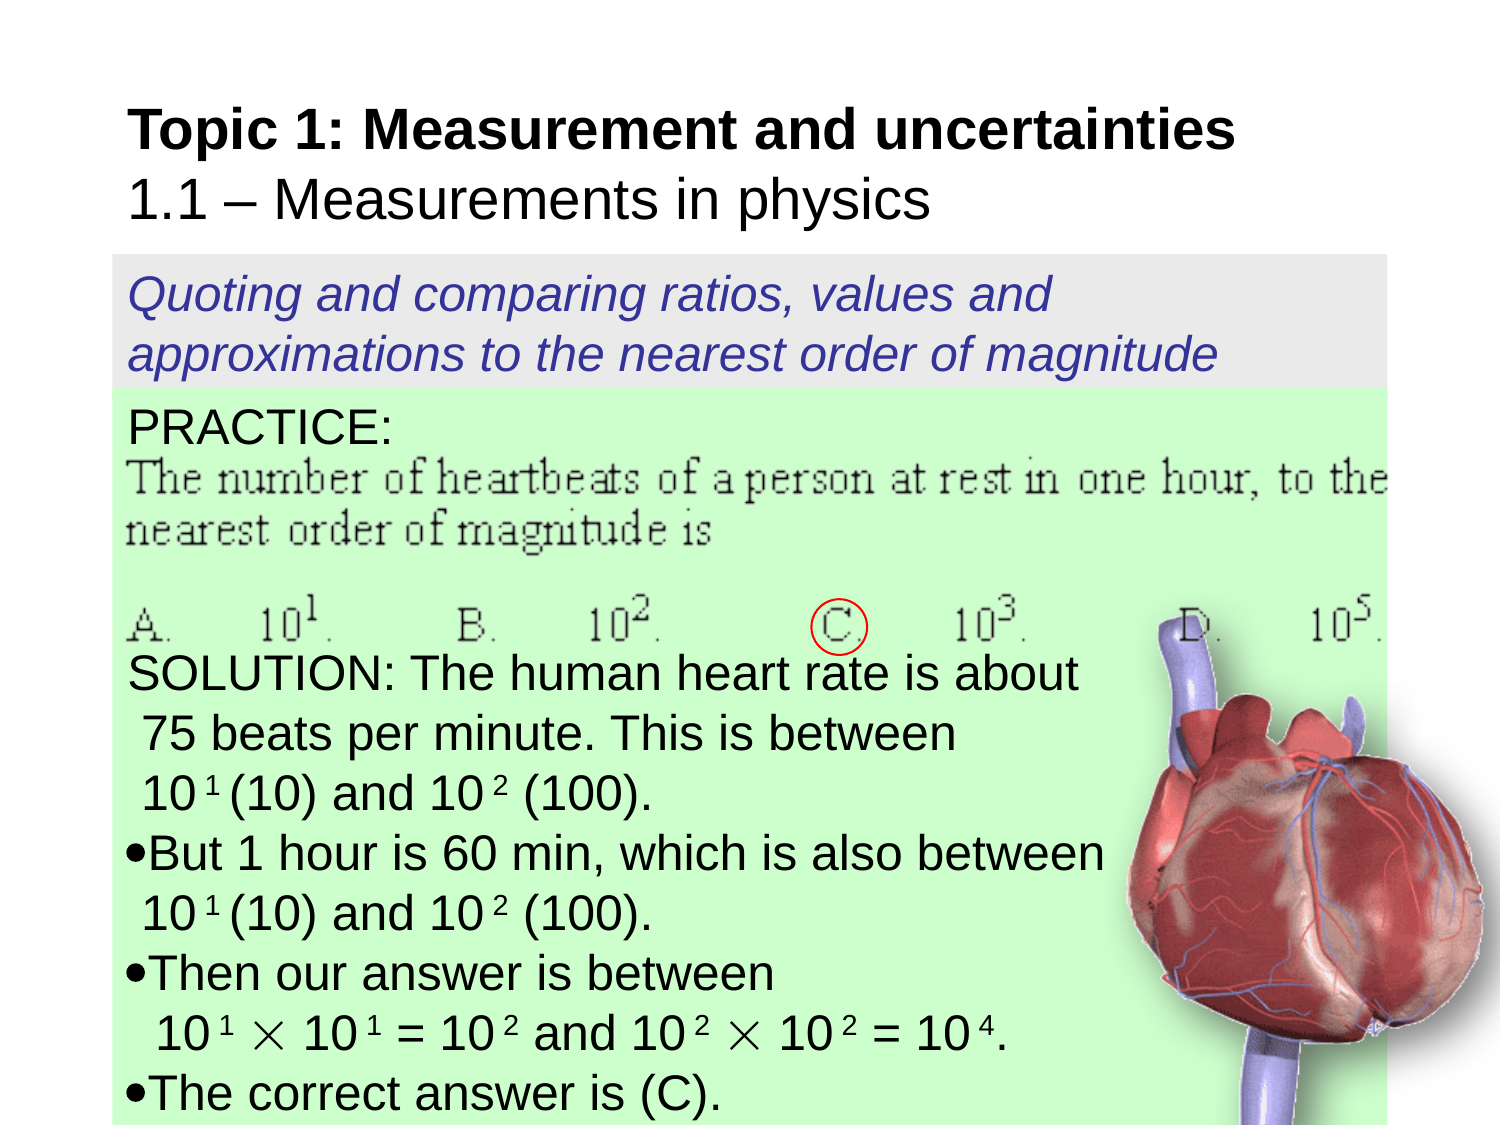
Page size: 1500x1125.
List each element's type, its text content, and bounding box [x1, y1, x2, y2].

text_box Quoting and comparing ratios, values and approximations to the nearest order of magnitude [112, 254, 1388, 387]
text_box PRACTICE: SOLUTION: The human heart rate is about 75 beats per minute. This is between 10 1 (10) and 10 2 (100). But 1 hour is 60 min, which is also between 10 1 (10) and 10 2 (100). Then our answer is between 10 1  10 1 = 10 2 and 10 2  10 2 = 10 4. The correct answer is (C). [112, 387, 1388, 1125]
picture [120, 454, 1497, 1125]
title Topic 1: Measurement and uncertainties 1.1 – Measurements in physics [112, 87, 1388, 235]
